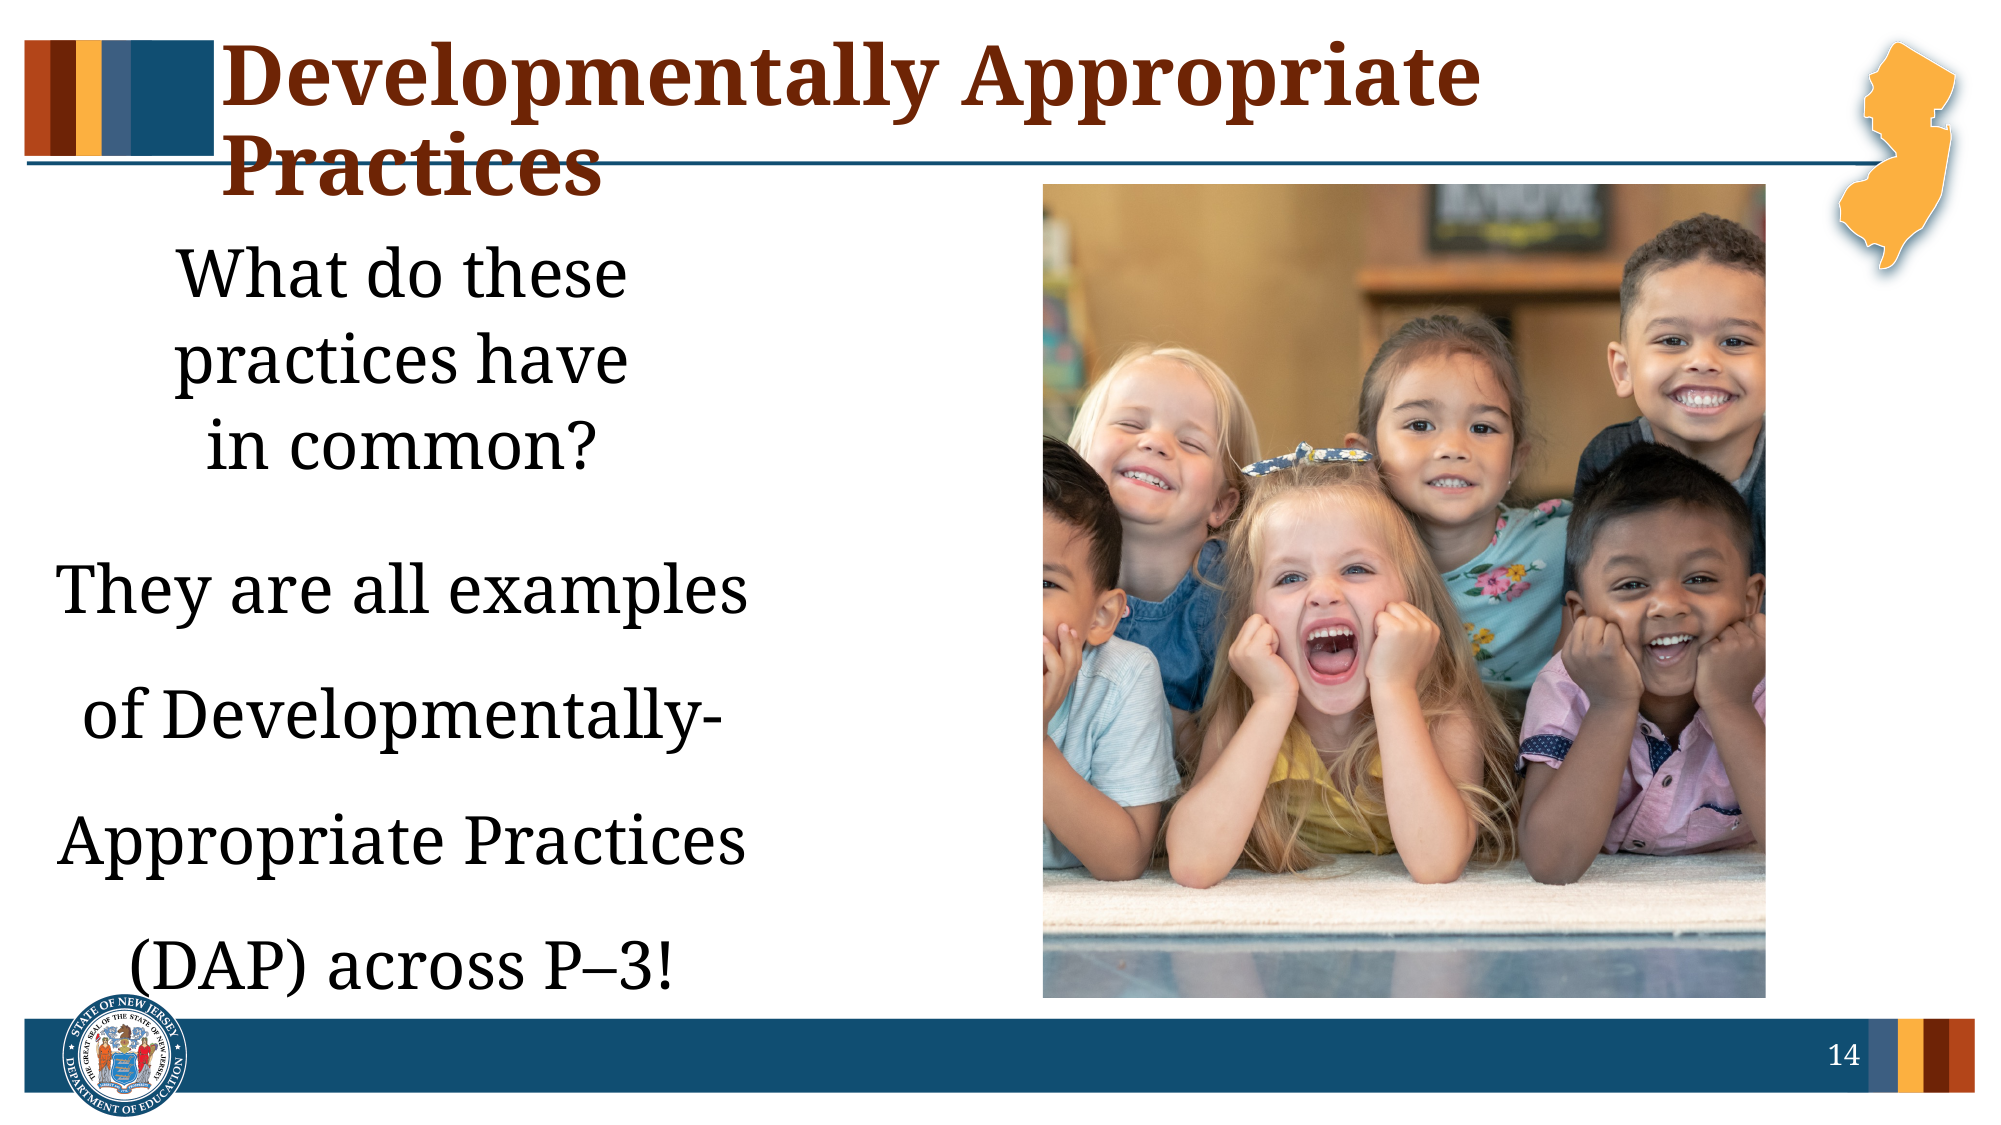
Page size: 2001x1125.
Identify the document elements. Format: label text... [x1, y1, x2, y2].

picture [24, 26, 1976, 295]
list What do these practices have in common? [123, 216, 802, 493]
text_box [1042, 184, 1766, 998]
title Developmentally Appropriate Practices [206, 62, 1863, 185]
picture [24, 992, 1975, 1119]
slide_number 14 [1425, 1026, 1876, 1087]
list They are all examples of Developmentally-Appropriate Practices (DAP) across P–3! [40, 493, 886, 998]
